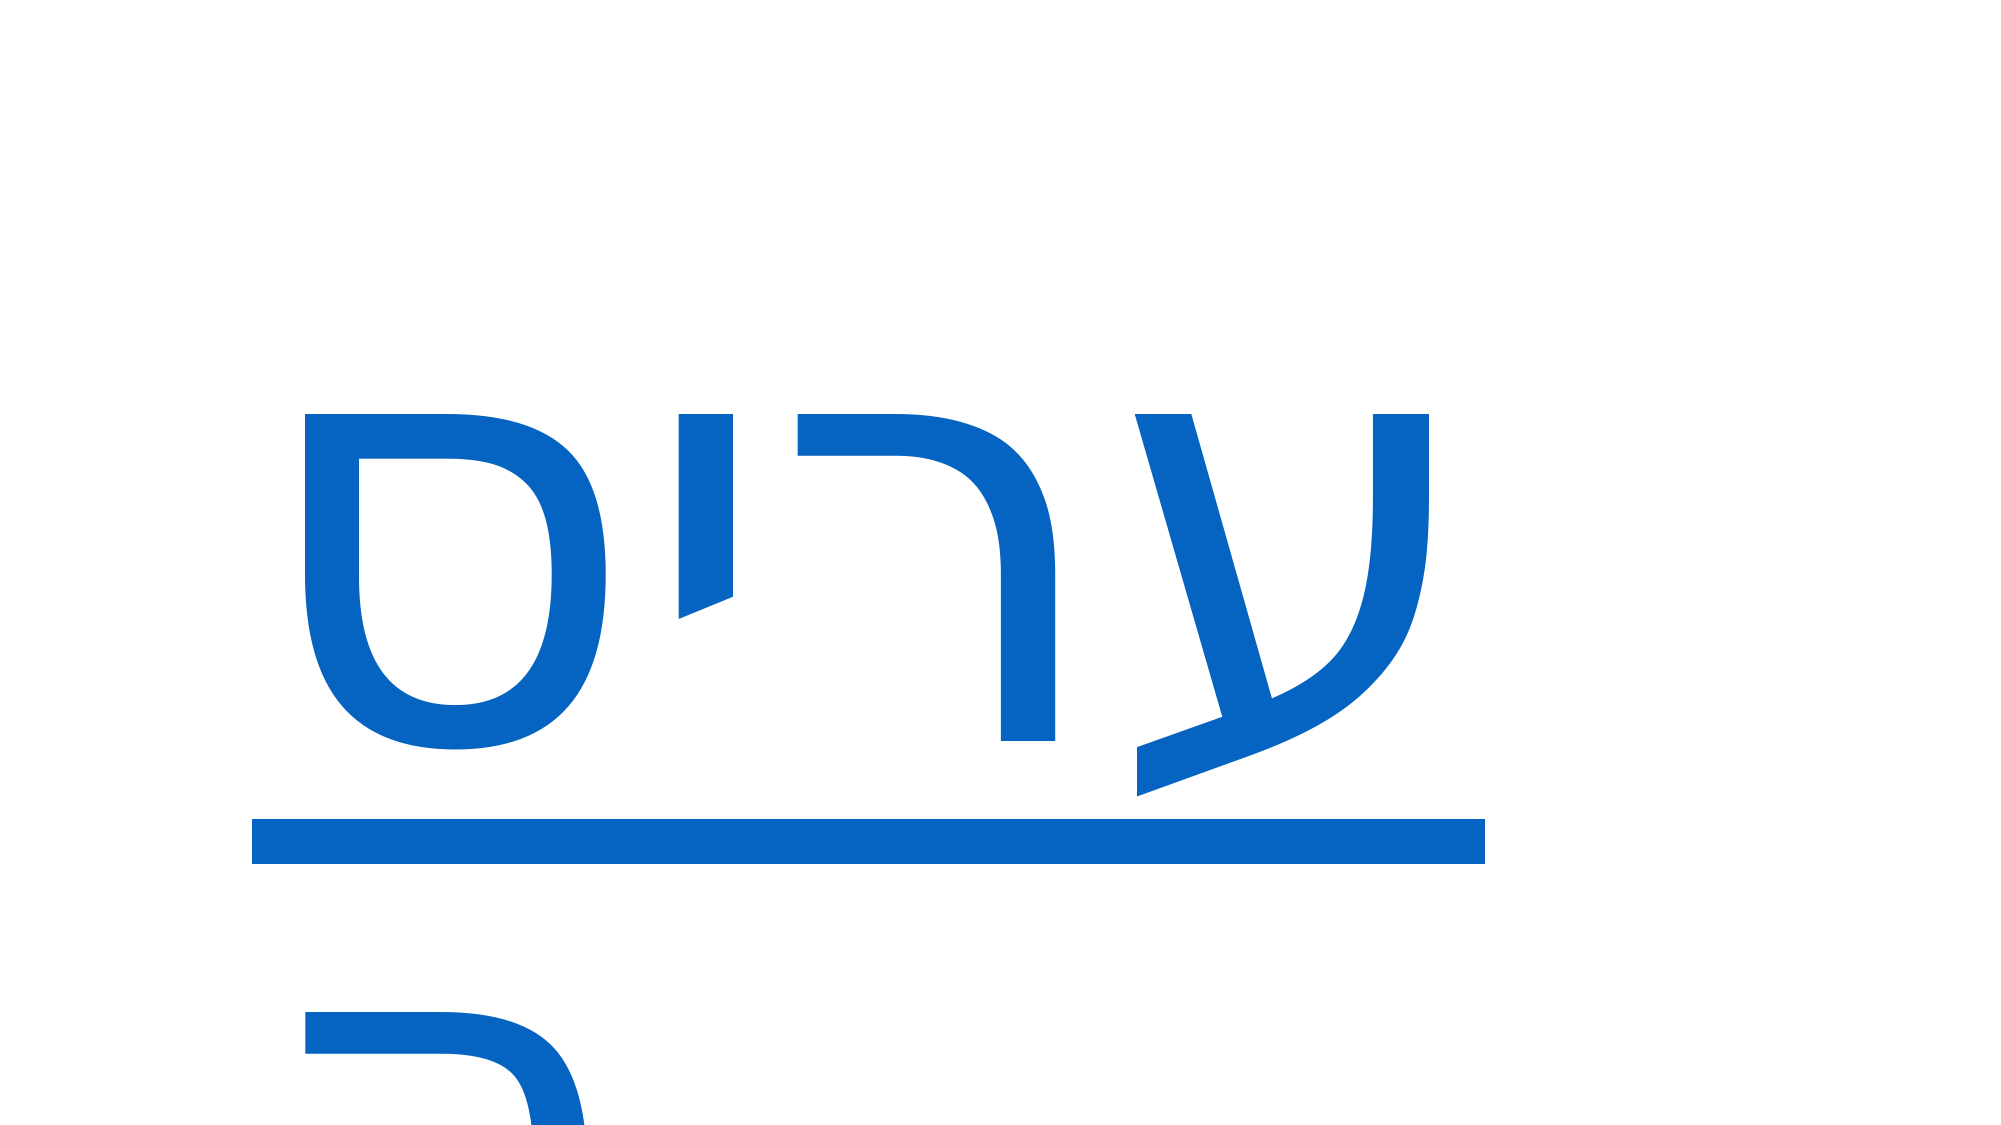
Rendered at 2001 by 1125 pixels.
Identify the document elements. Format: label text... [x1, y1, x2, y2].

text_box עריסה [236, 136, 1794, 931]
